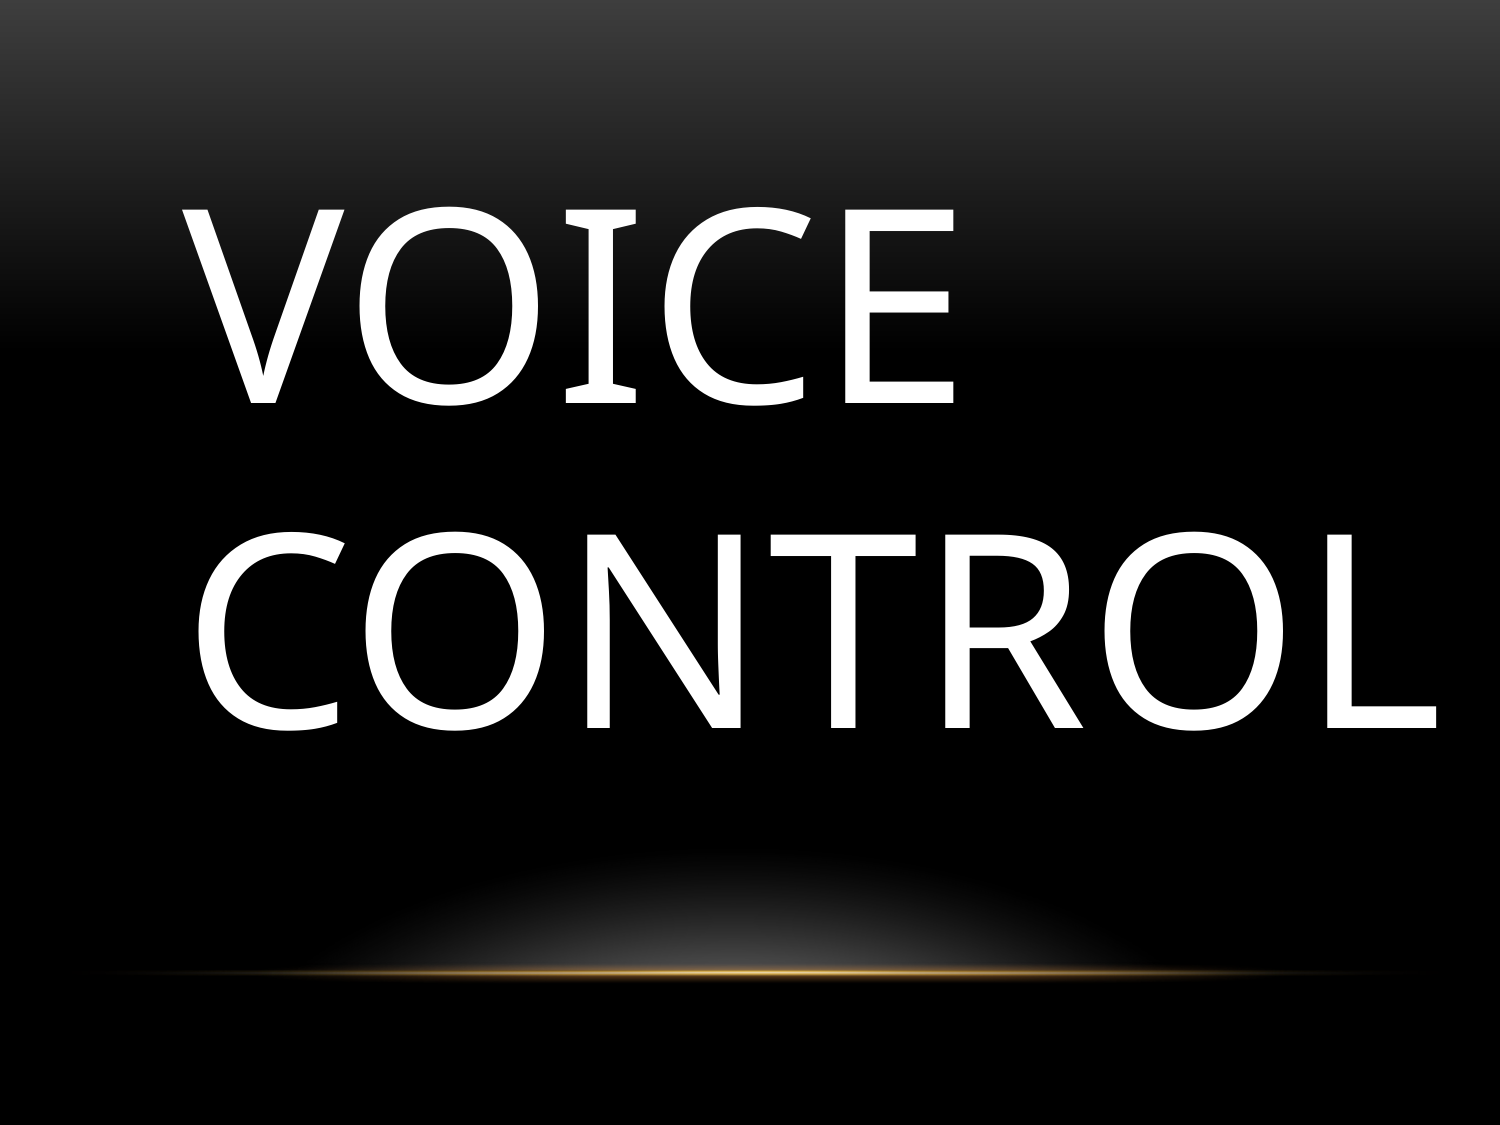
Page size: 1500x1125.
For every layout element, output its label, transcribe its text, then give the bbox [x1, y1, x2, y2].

picture [0, 0, 1500, 1125]
title Voice control [167, 602, 1468, 791]
